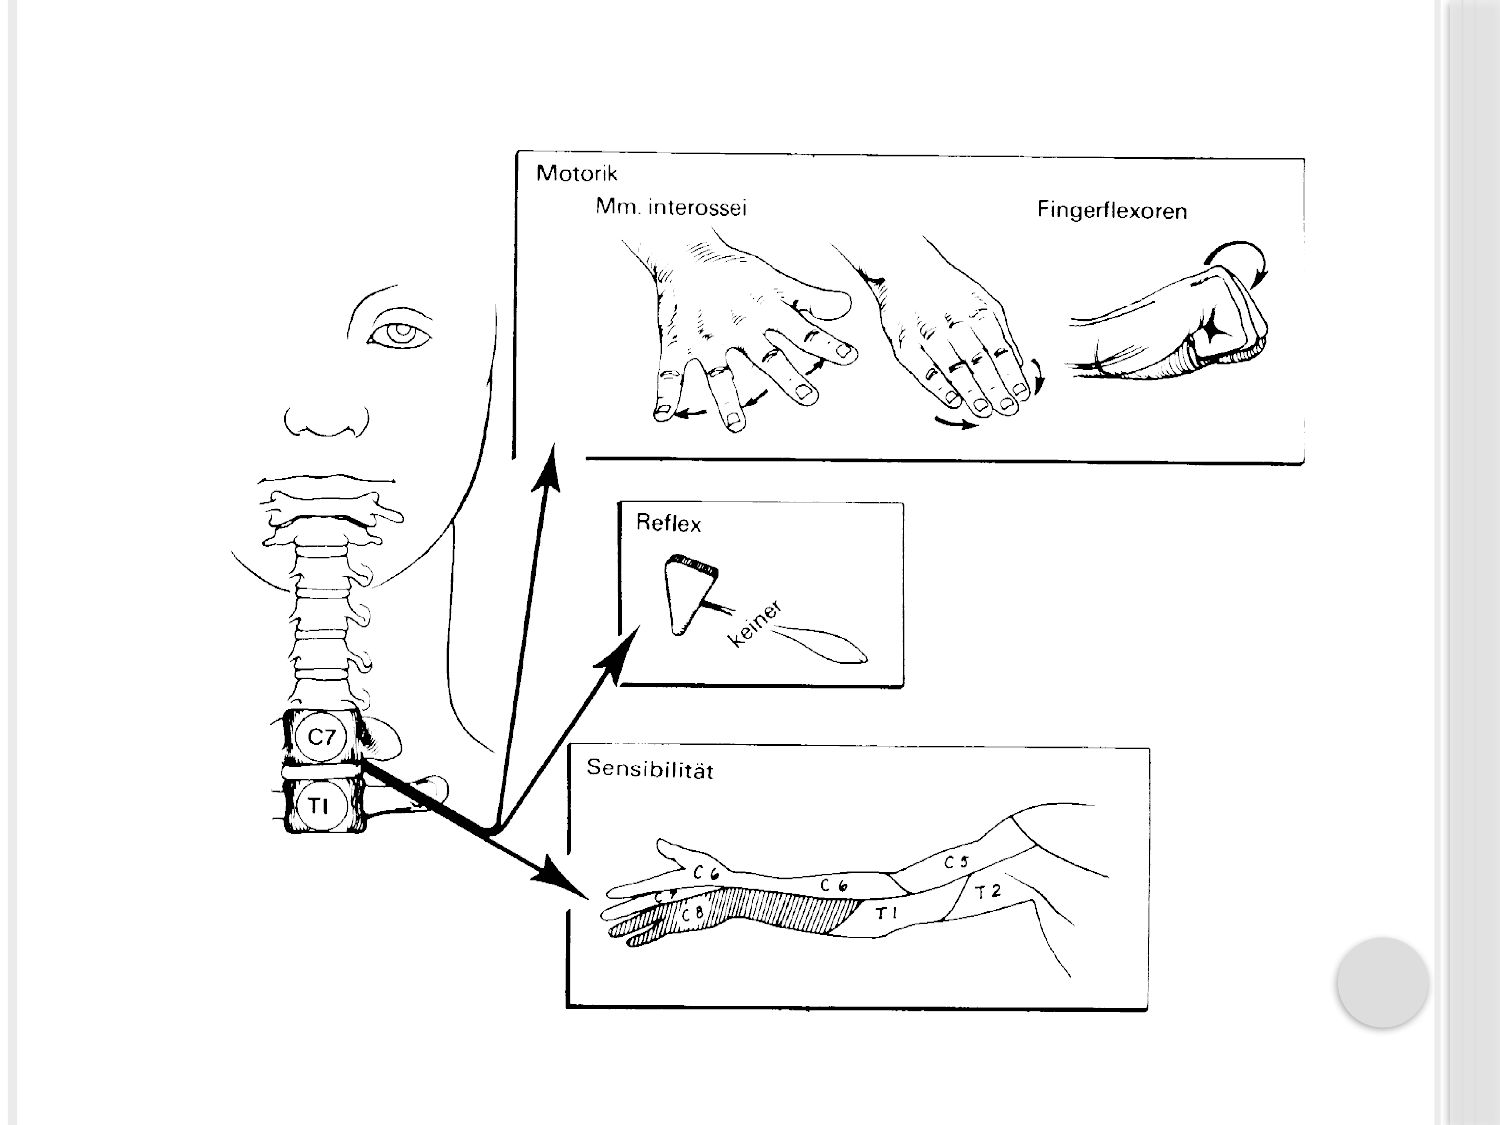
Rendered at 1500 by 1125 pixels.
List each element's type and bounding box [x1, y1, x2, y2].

picture [174, 124, 1351, 1026]
